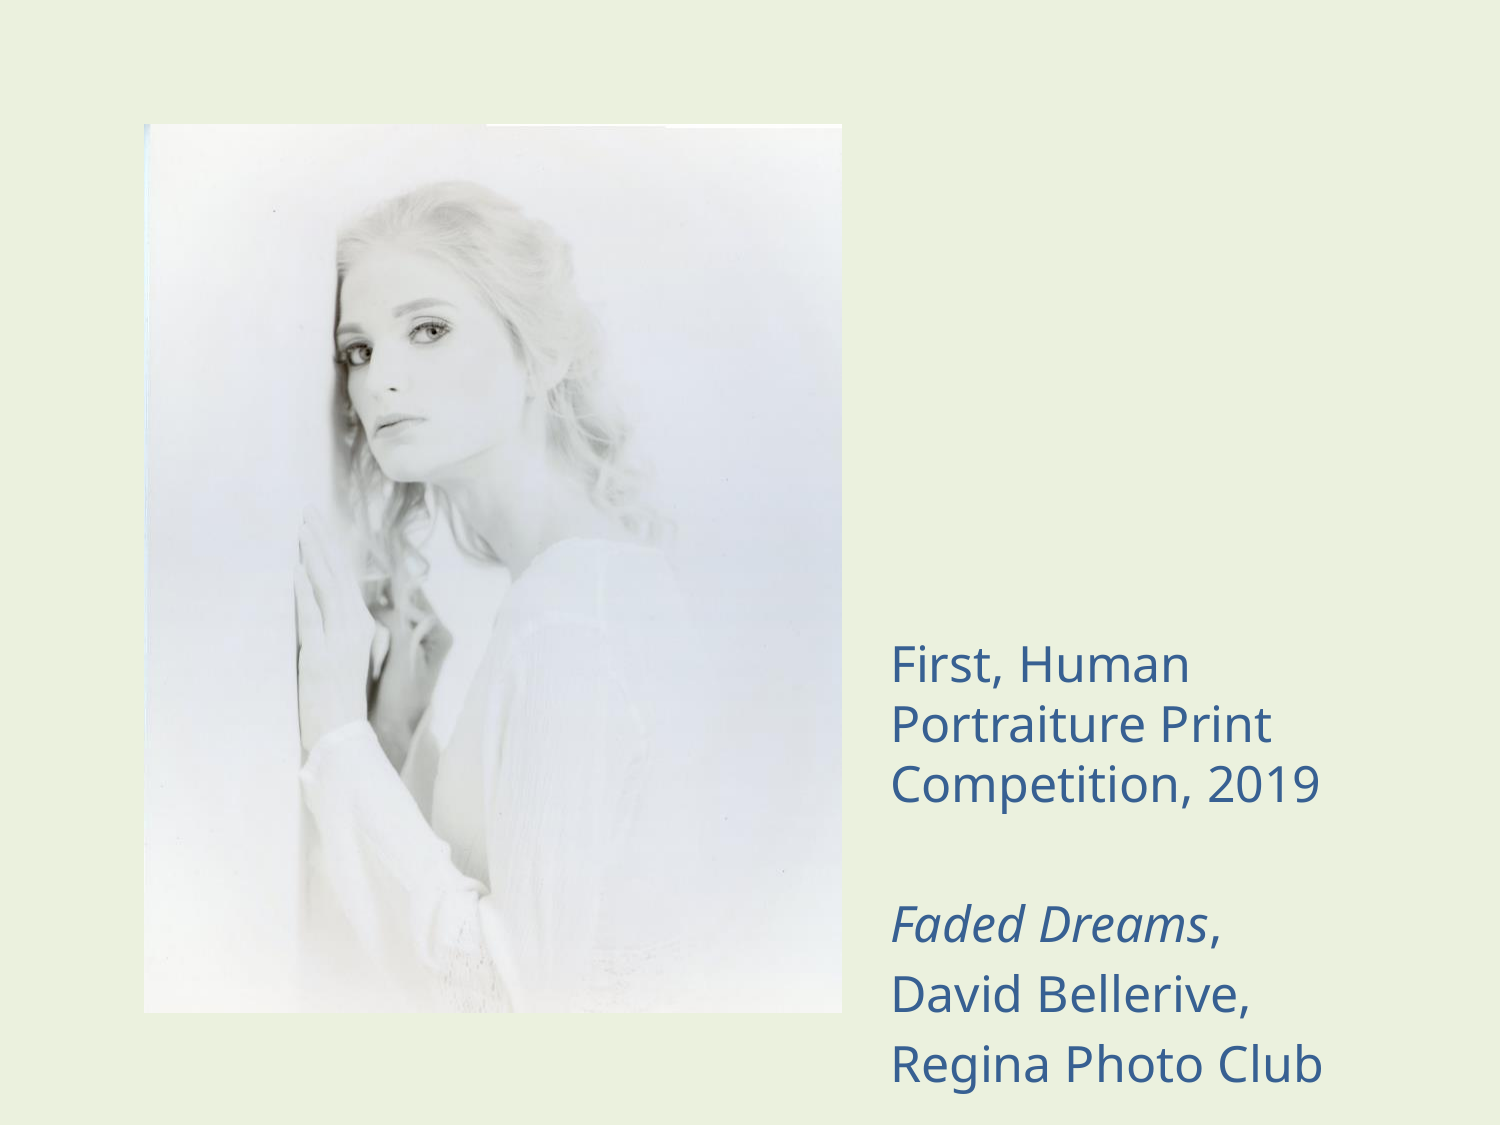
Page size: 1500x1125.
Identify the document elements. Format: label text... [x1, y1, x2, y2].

picture [144, 124, 843, 1013]
list First, Human Portraiture Print Competition, 2019 Faded Dreams, David Bellerive, Regina Photo Club [875, 624, 1475, 1063]
